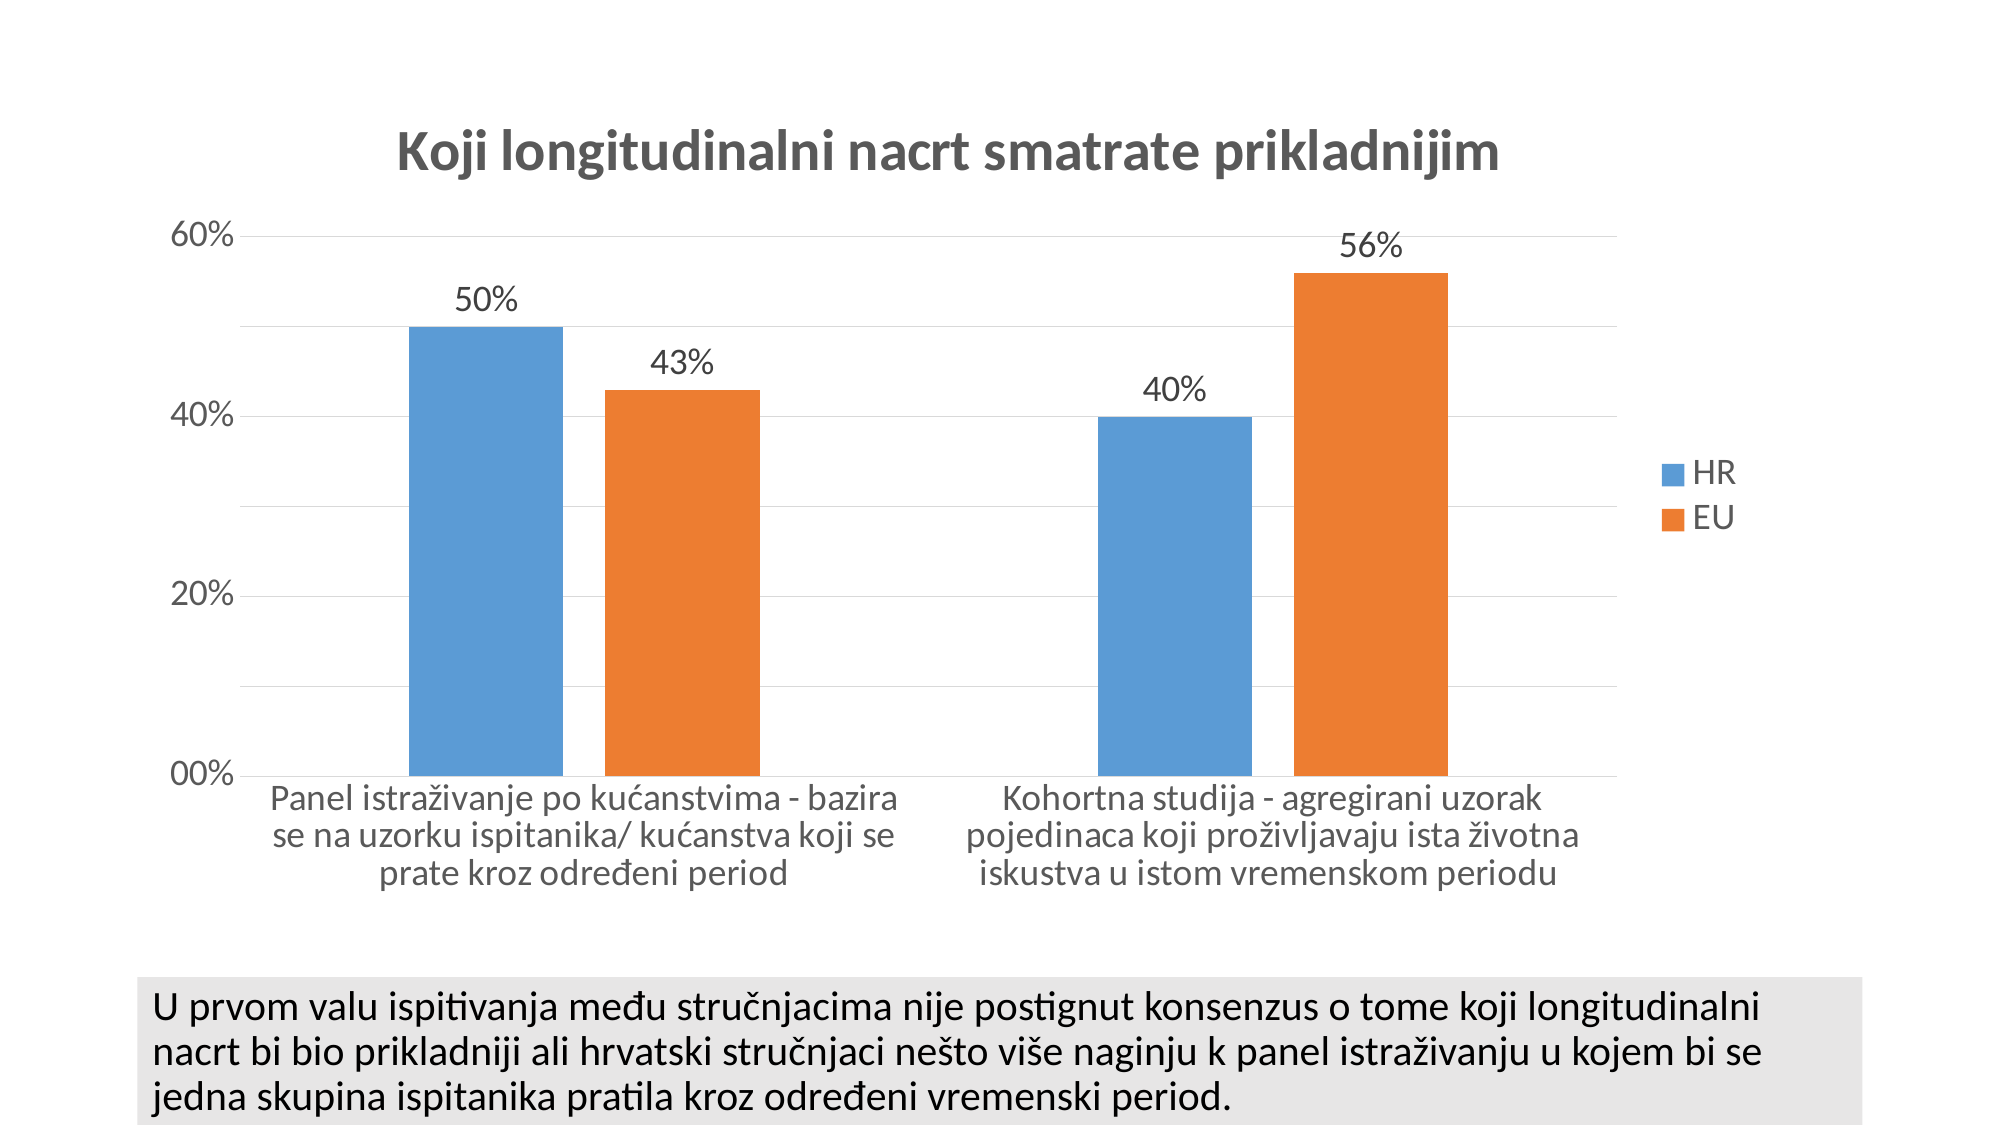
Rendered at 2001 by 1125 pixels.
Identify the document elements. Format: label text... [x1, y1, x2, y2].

list U prvom valu ispitivanja među stručnjacima nije postignut konsenzus o tome koji longitudinalni nacrt bi bio prikladniji ali hrvatski stručnjaci nešto više naginju k panel istraživanju u kojem bi se jedna skupina ispitanika pratila kroz određeni vremenski period. [137, 977, 1863, 1125]
chart [137, 84, 1762, 912]
